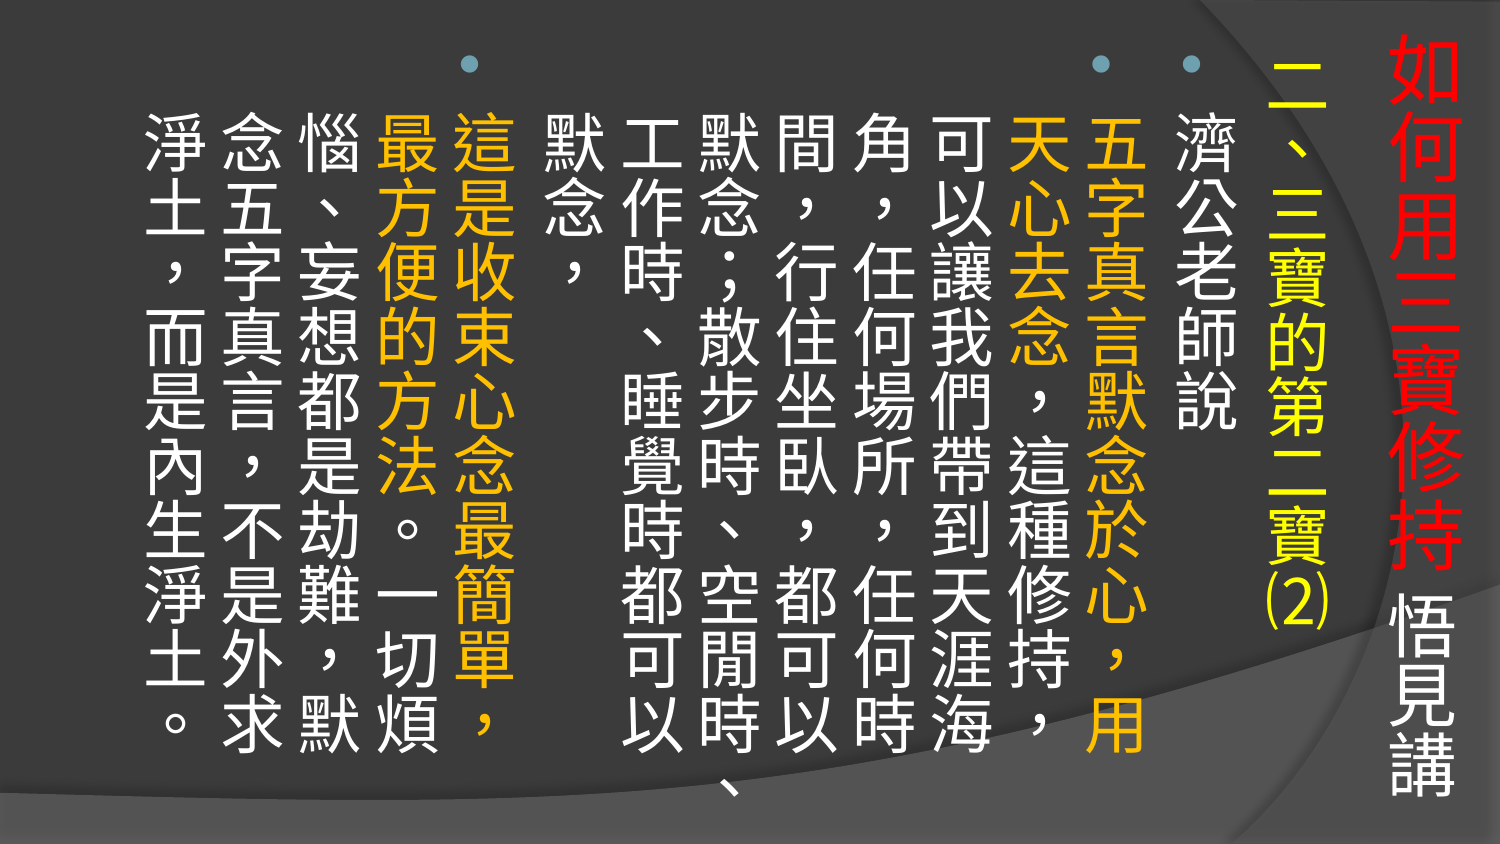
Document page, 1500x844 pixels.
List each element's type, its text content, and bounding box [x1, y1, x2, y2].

title 如何用三寶修持 悟見講 [1364, 21, 1483, 809]
list 二、三寶的第二寶⑵ 濟公老師說 五字真言默念於心，用天心去念，這種修持，可以讓我們帶到天涯海角，任何場所，任何時間，行住坐臥，都可以默念；散步時、空閒時、工作時、睡覺時都可以默念， 這是收束心念最簡單，最方便的方法。一切煩惱、妄想都是劫難，默念五字真言，不是外求淨土，而是內生淨土。 [36, 32, 1353, 809]
